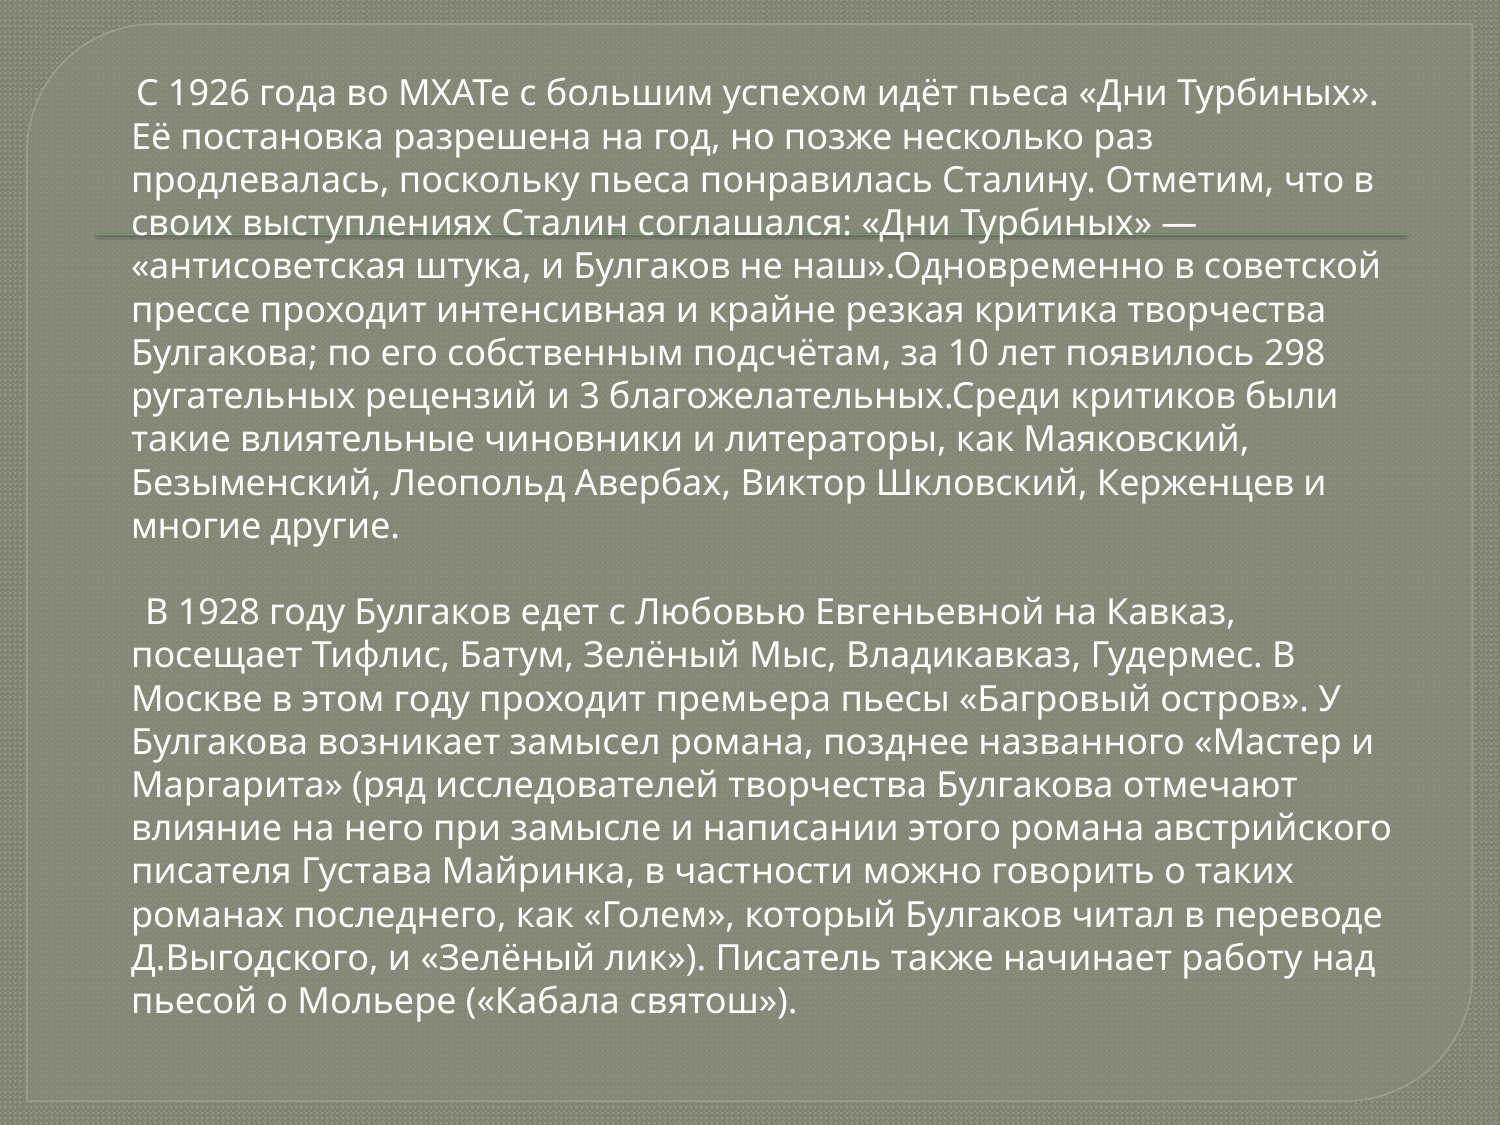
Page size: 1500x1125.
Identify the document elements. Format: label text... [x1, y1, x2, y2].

list С 1926 года во МХАТе с большим успехом идёт пьеса «Дни Турбиных». Её постановка разрешена на год, но позже несколько раз продлевалась, поскольку пьеса понравилась Сталину. Отметим, что в своих выступлениях Сталин соглашался: «Дни Турбиных» — «антисоветская штука, и Булгаков не наш».Одновременно в советской прессе проходит интенсивная и крайне резкая критика творчества Булгакова; по его собственным подсчётам, за 10 лет появилось 298 ругательных рецензий и 3 благожелательных.Среди критиков были такие влиятельные чиновники и литераторы, как Маяковский, Безыменский, Леопольд Авербах, Виктор Шкловский, Керженцев и многие другие. В 1928 году Булгаков едет с Любовью Евгеньевной на Кавказ, посещает Тифлис, Батум, Зелёный Мыс, Владикавказ, Гудермес. В Москве в этом году проходит премьера пьесы «Багровый остров». У Булгакова возникает замысел романа, позднее названного «Мастер и Маргарита» (ряд исследователей творчества Булгакова отмечают влияние на него при замысле и написании этого романа австрийского писателя Густава Майринка, в частности можно говорить о таких романах последнего, как «Голем», который Булгаков читал в переводе Д.Выгодского, и «Зелёный лик»). Писатель также начинает работу над пьесой о Мольере («Кабала святош»). [75, 62, 1425, 1063]
